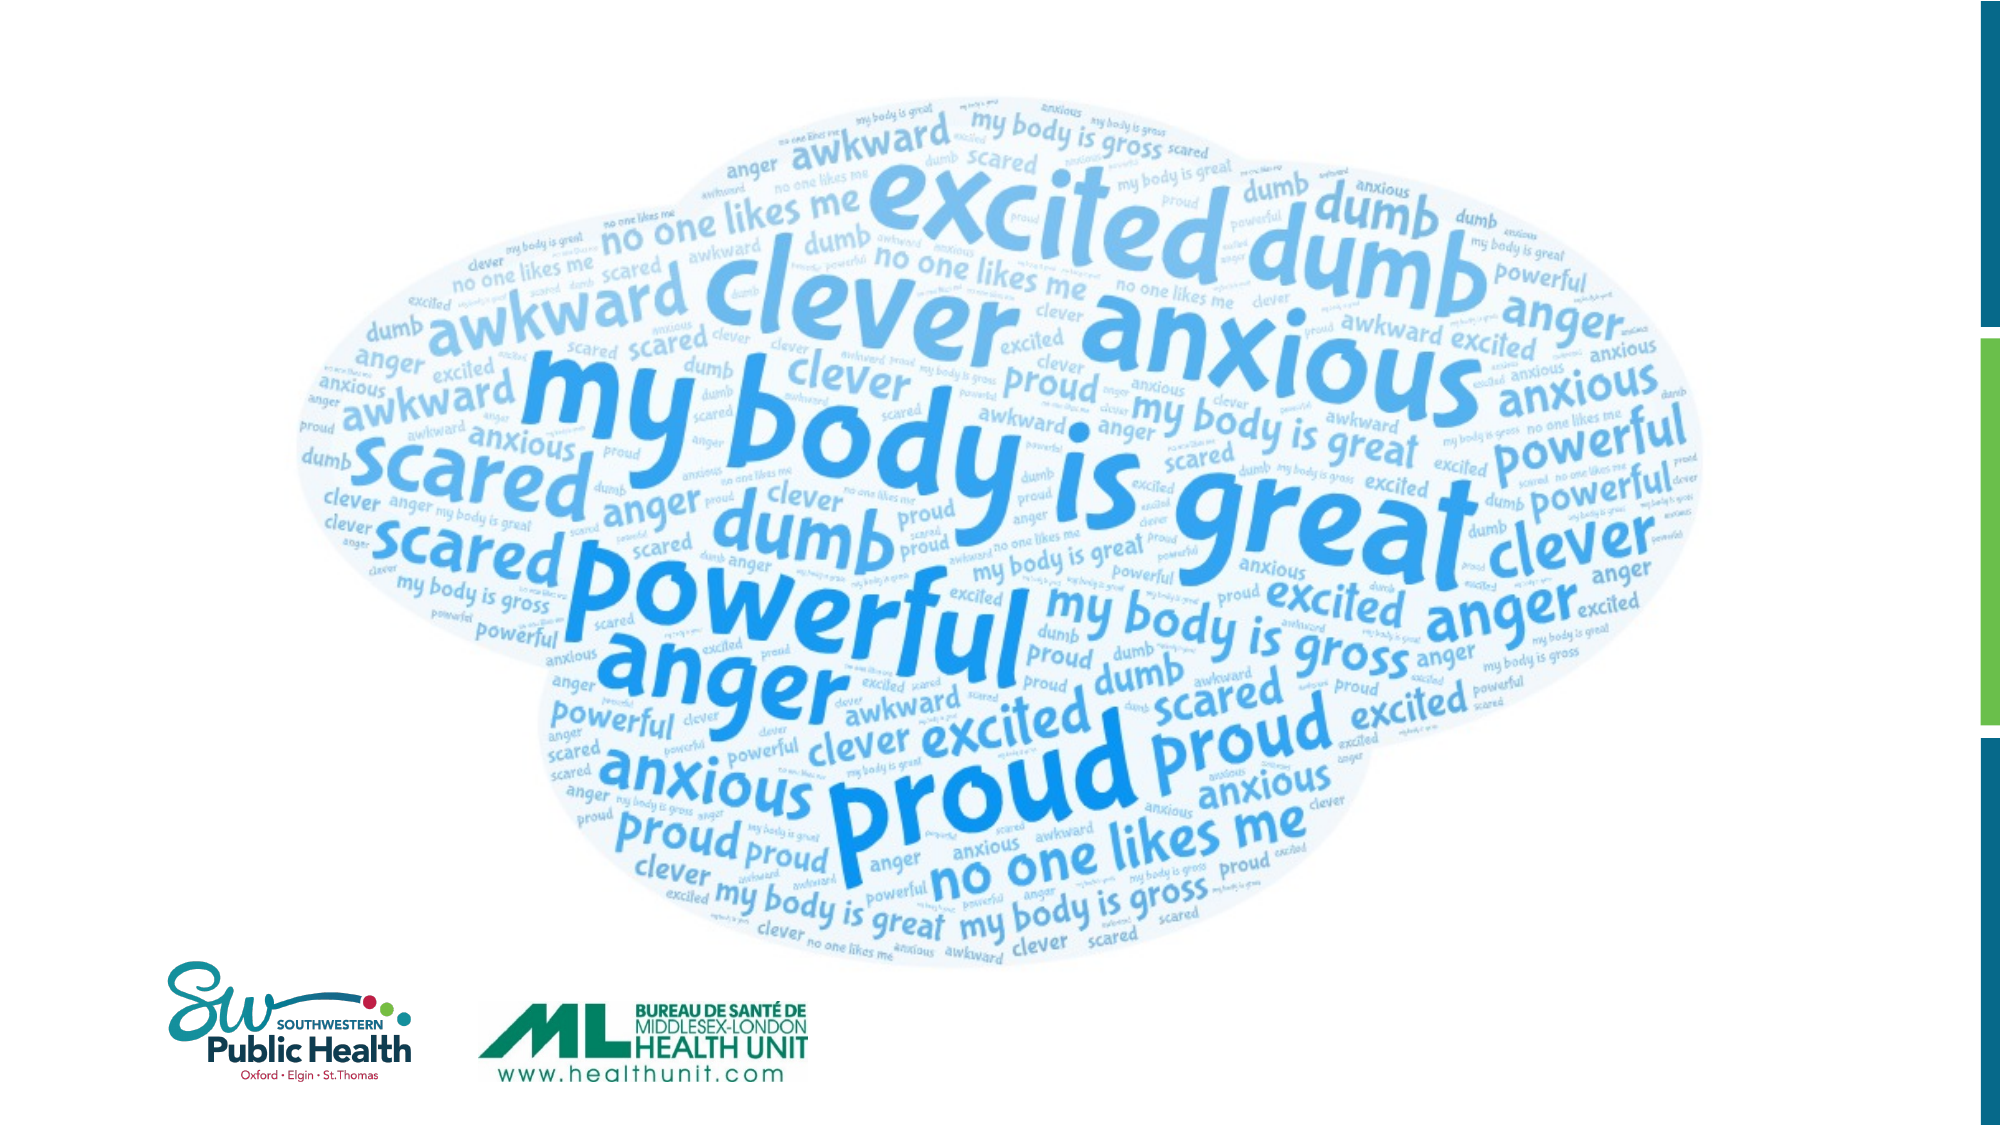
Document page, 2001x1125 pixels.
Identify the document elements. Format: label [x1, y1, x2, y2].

text_box [1980, 737, 2000, 1125]
text_box [1980, 0, 2000, 328]
text_box [1979, 337, 2000, 726]
list [282, 73, 1718, 991]
picture [158, 947, 420, 1097]
picture [478, 1001, 808, 1082]
